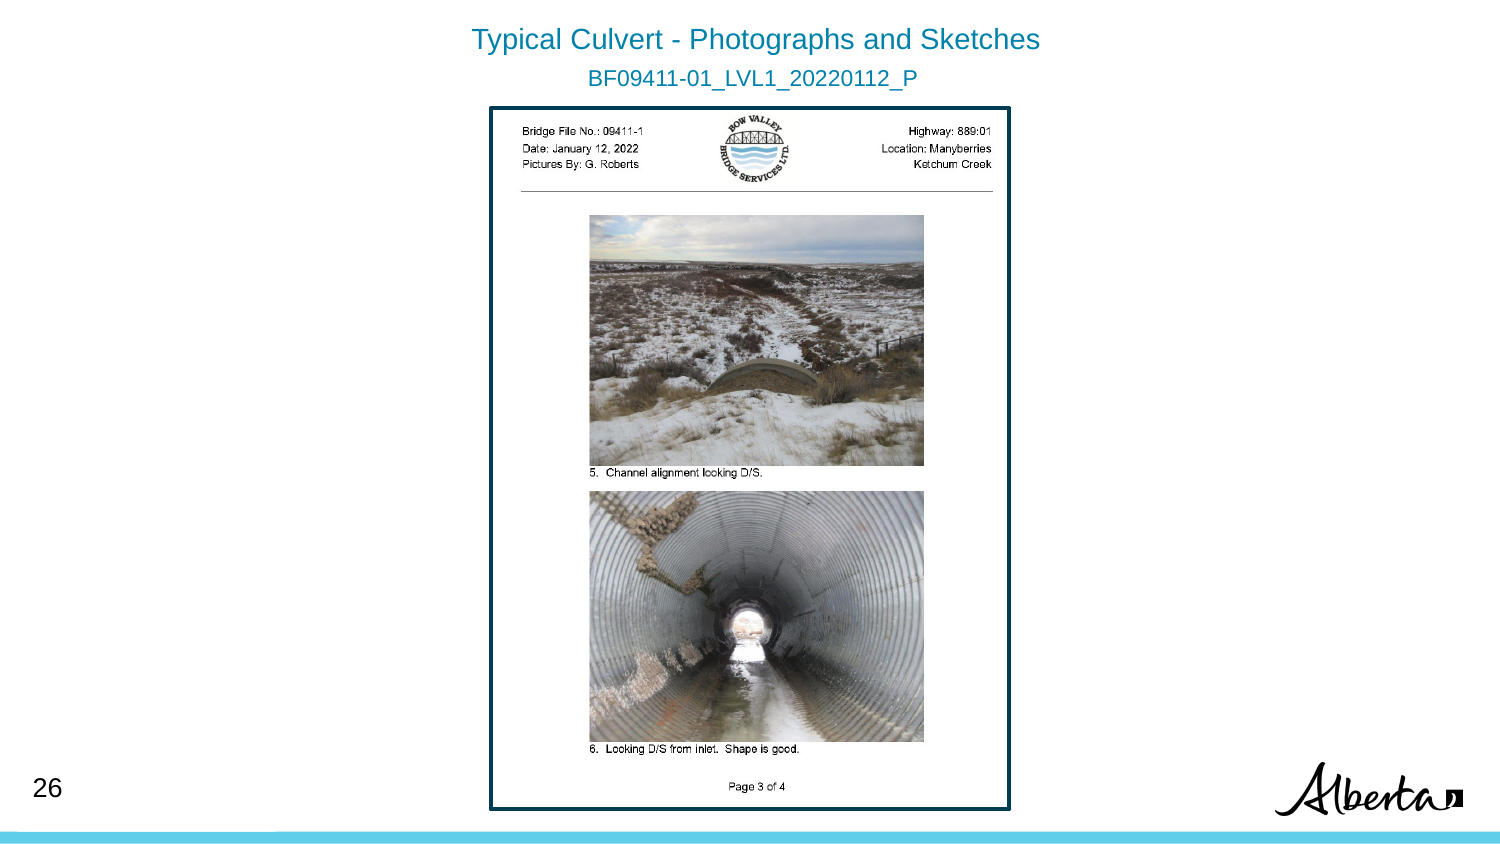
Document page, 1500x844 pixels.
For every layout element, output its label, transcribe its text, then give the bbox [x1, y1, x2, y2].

picture [472, 90, 1041, 827]
slide_number 25 [17, 764, 356, 810]
text_box Typical Culvert - Photographs and Sketches BF09411-01_LVL1_20220112_P [283, 19, 1230, 86]
picture [1275, 762, 1463, 816]
